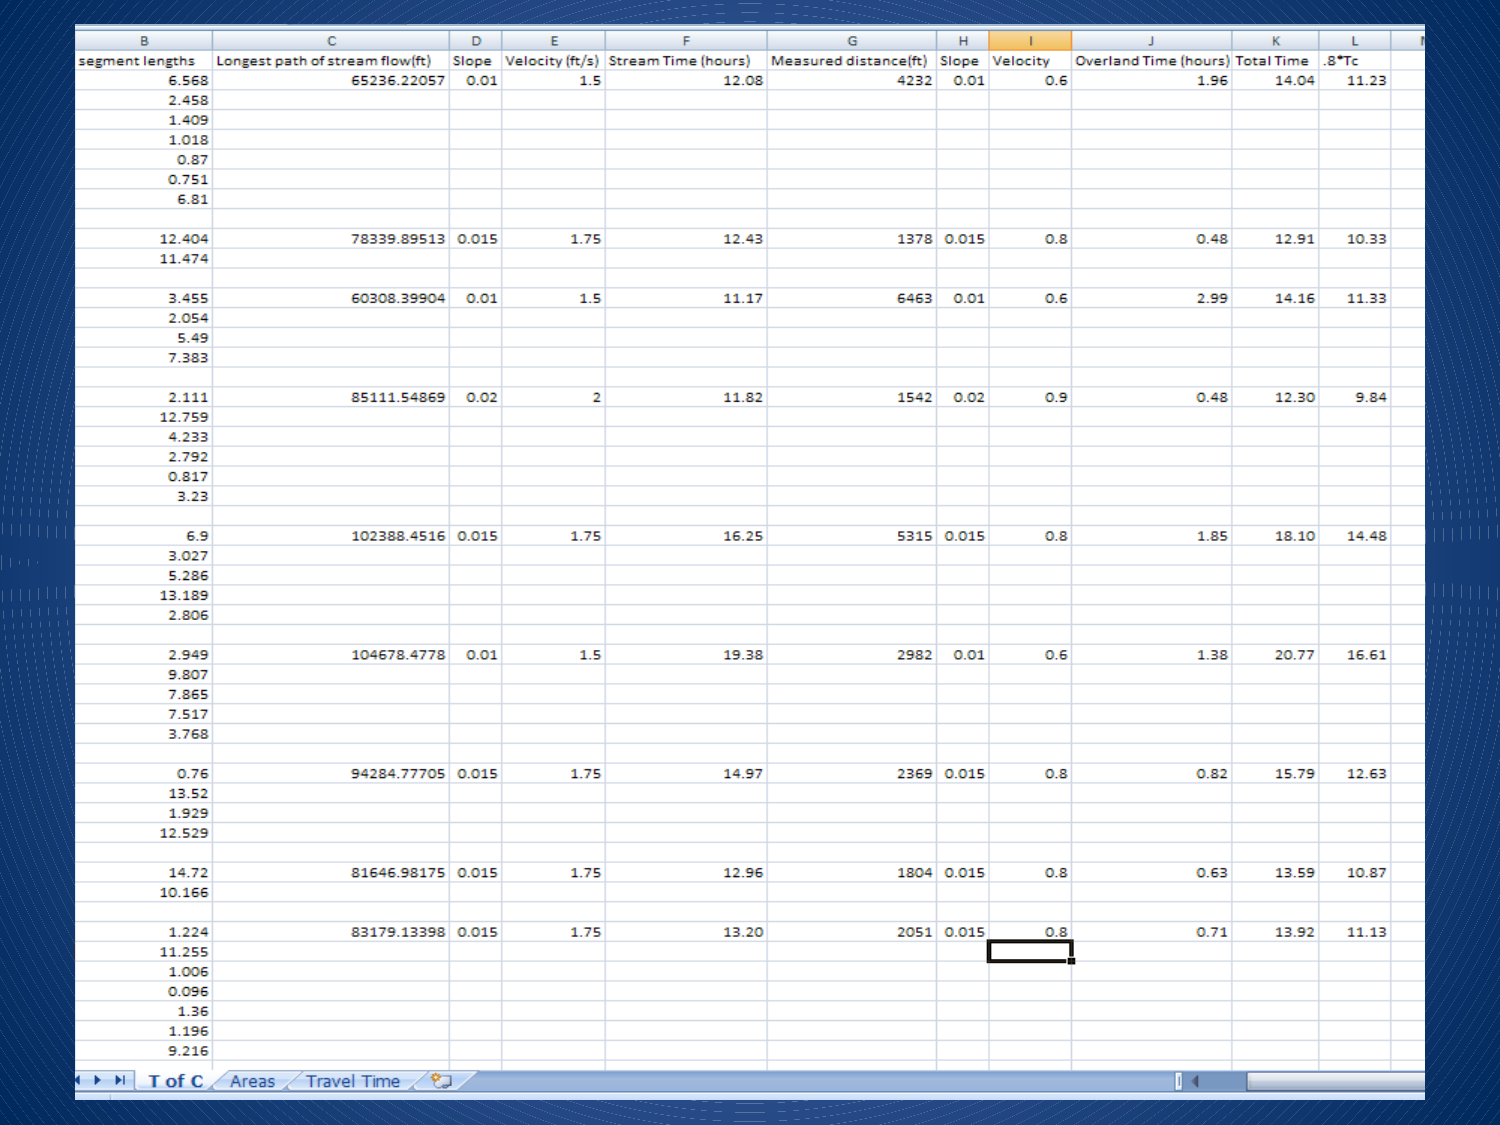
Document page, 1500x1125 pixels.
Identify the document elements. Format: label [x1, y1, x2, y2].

picture [74, 24, 1426, 1101]
